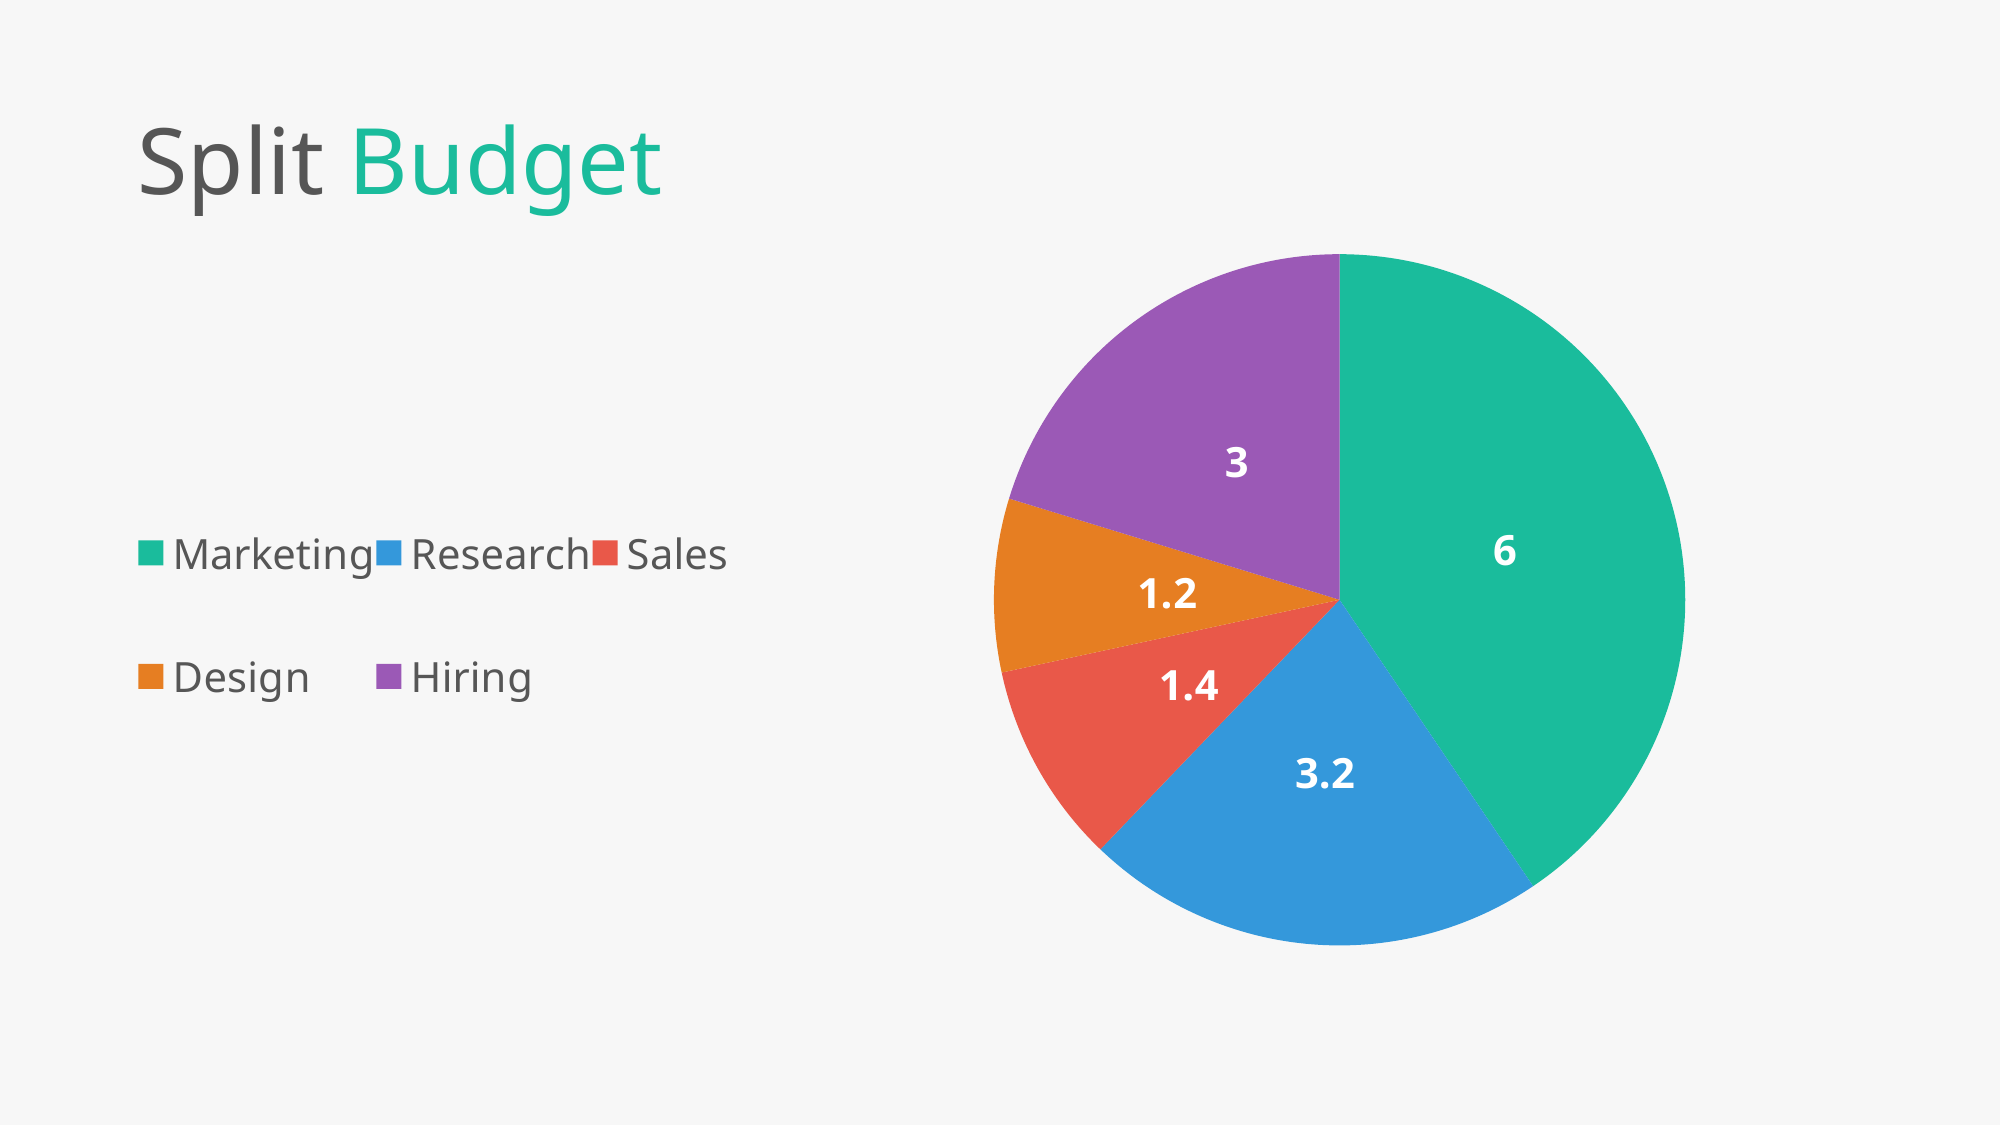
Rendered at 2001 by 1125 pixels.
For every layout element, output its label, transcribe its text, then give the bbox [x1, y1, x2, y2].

list Split Budget [137, 108, 873, 224]
chart [137, 254, 2000, 1050]
